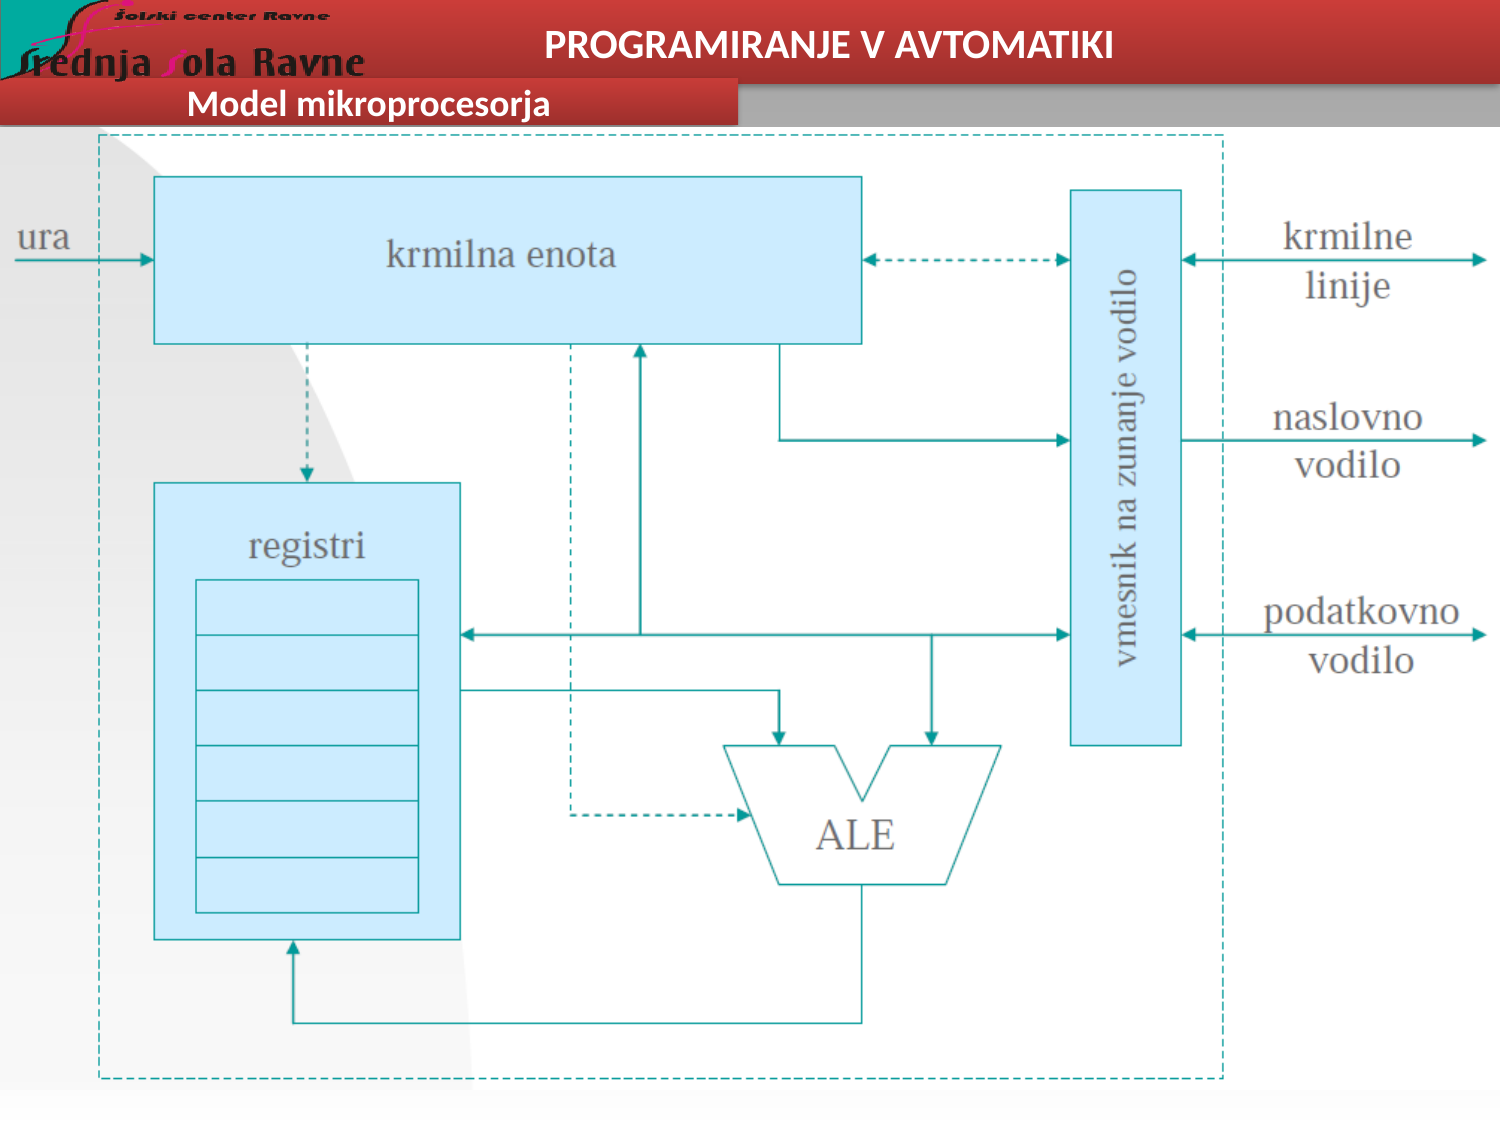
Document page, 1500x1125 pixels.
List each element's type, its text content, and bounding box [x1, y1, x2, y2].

picture [0, 0, 365, 83]
text_box PROGRAMIRANJE V AVTOMATIKI [365, 0, 1500, 84]
text_box Model mikroprocesorja [0, 78, 739, 125]
picture [0, 127, 1500, 1091]
